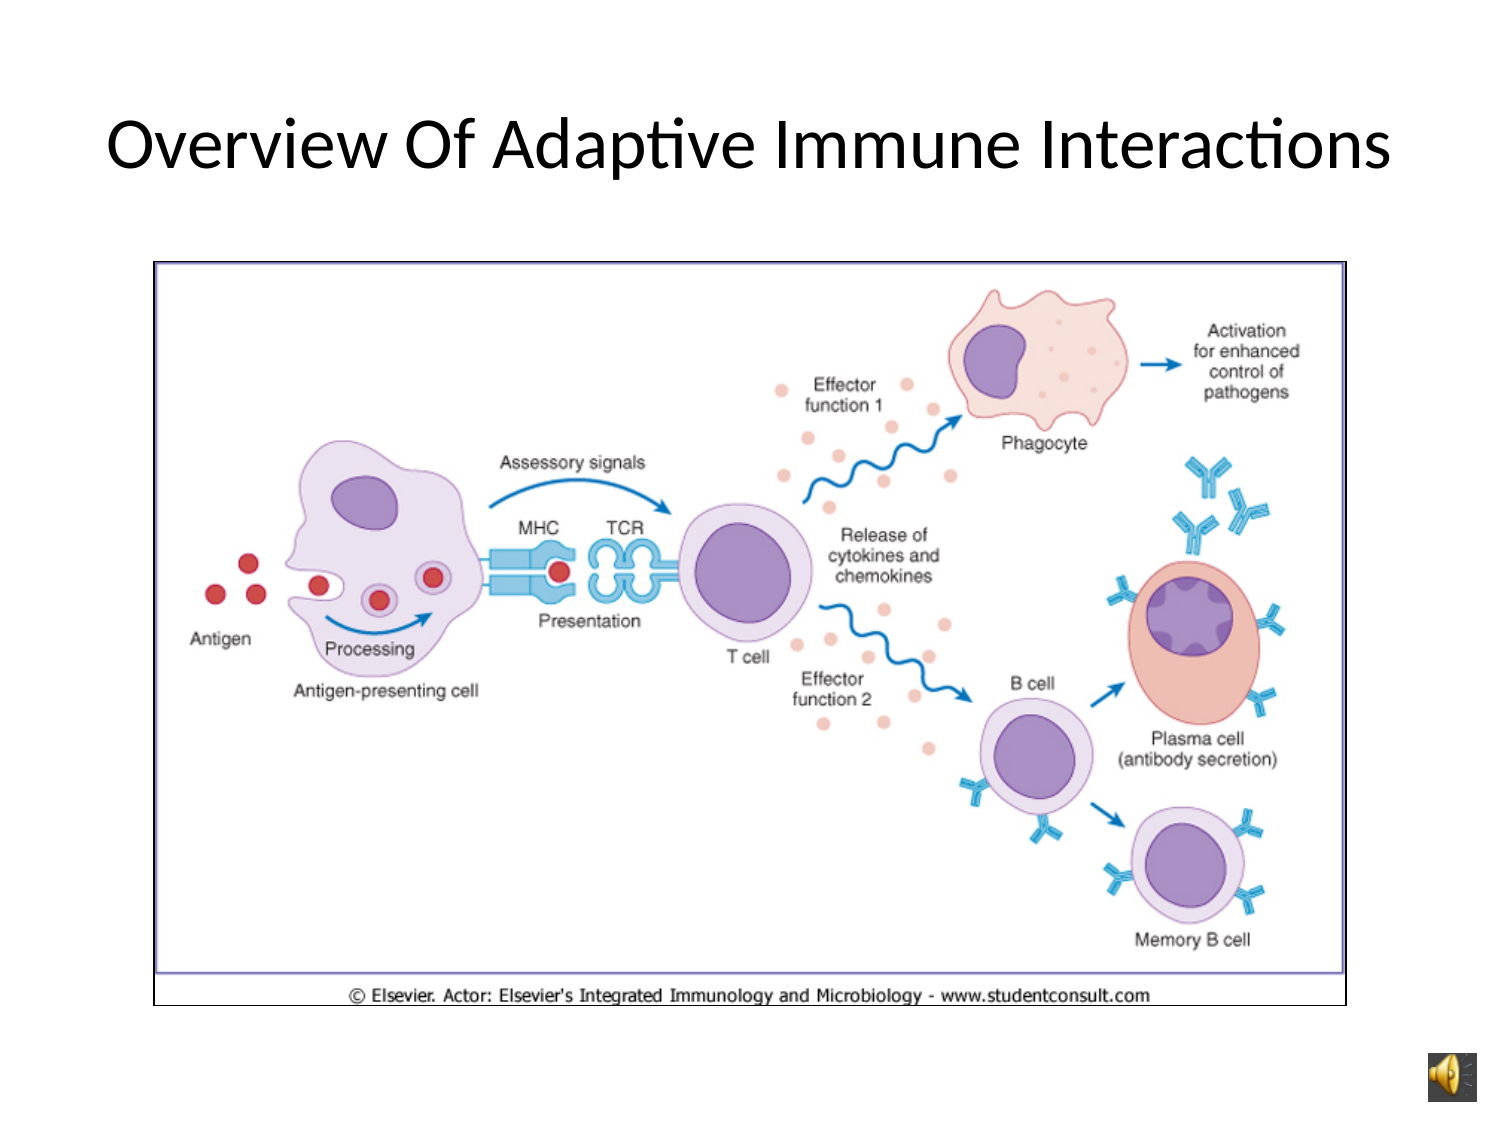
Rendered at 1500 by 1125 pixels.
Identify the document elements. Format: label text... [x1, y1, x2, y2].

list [154, 262, 1346, 1006]
picture [1427, 1052, 1478, 1103]
title Overview Of Adaptive Immune Interactions [74, 44, 1426, 233]
